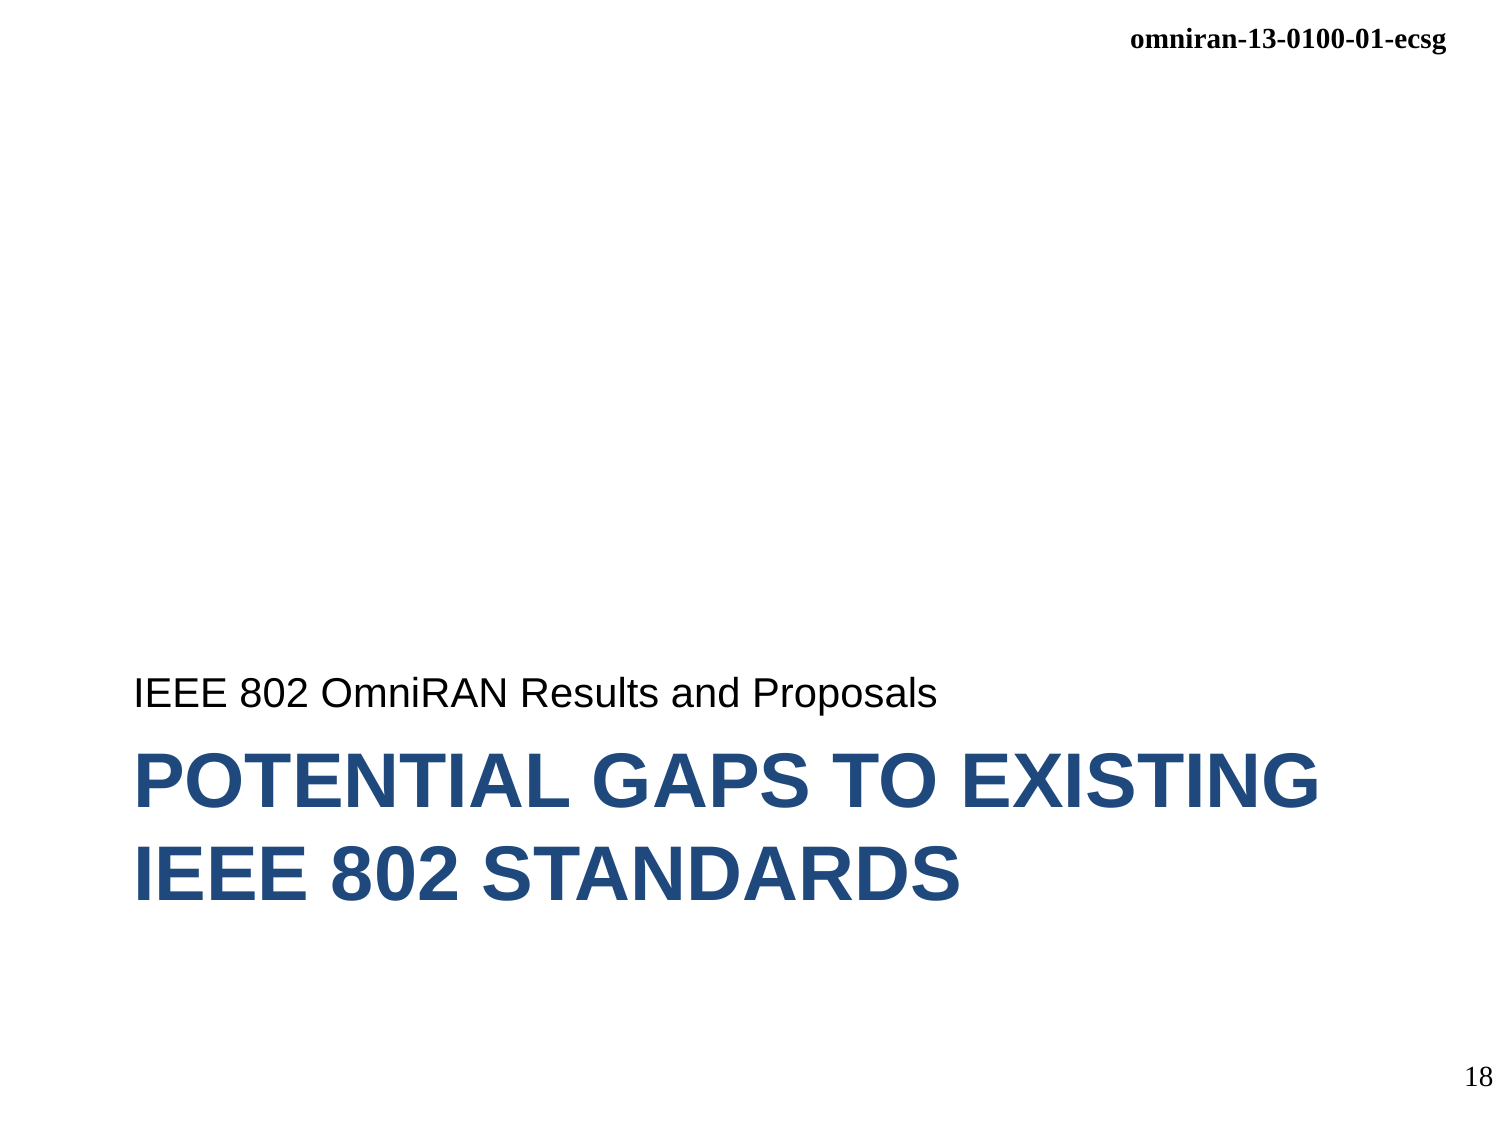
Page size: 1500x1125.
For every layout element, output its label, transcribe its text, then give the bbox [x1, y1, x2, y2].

list IEEE 802 OmniRAN Results and Proposals [118, 476, 1394, 723]
title Potential gaps to existing IEEE 802 standards [118, 723, 1394, 947]
